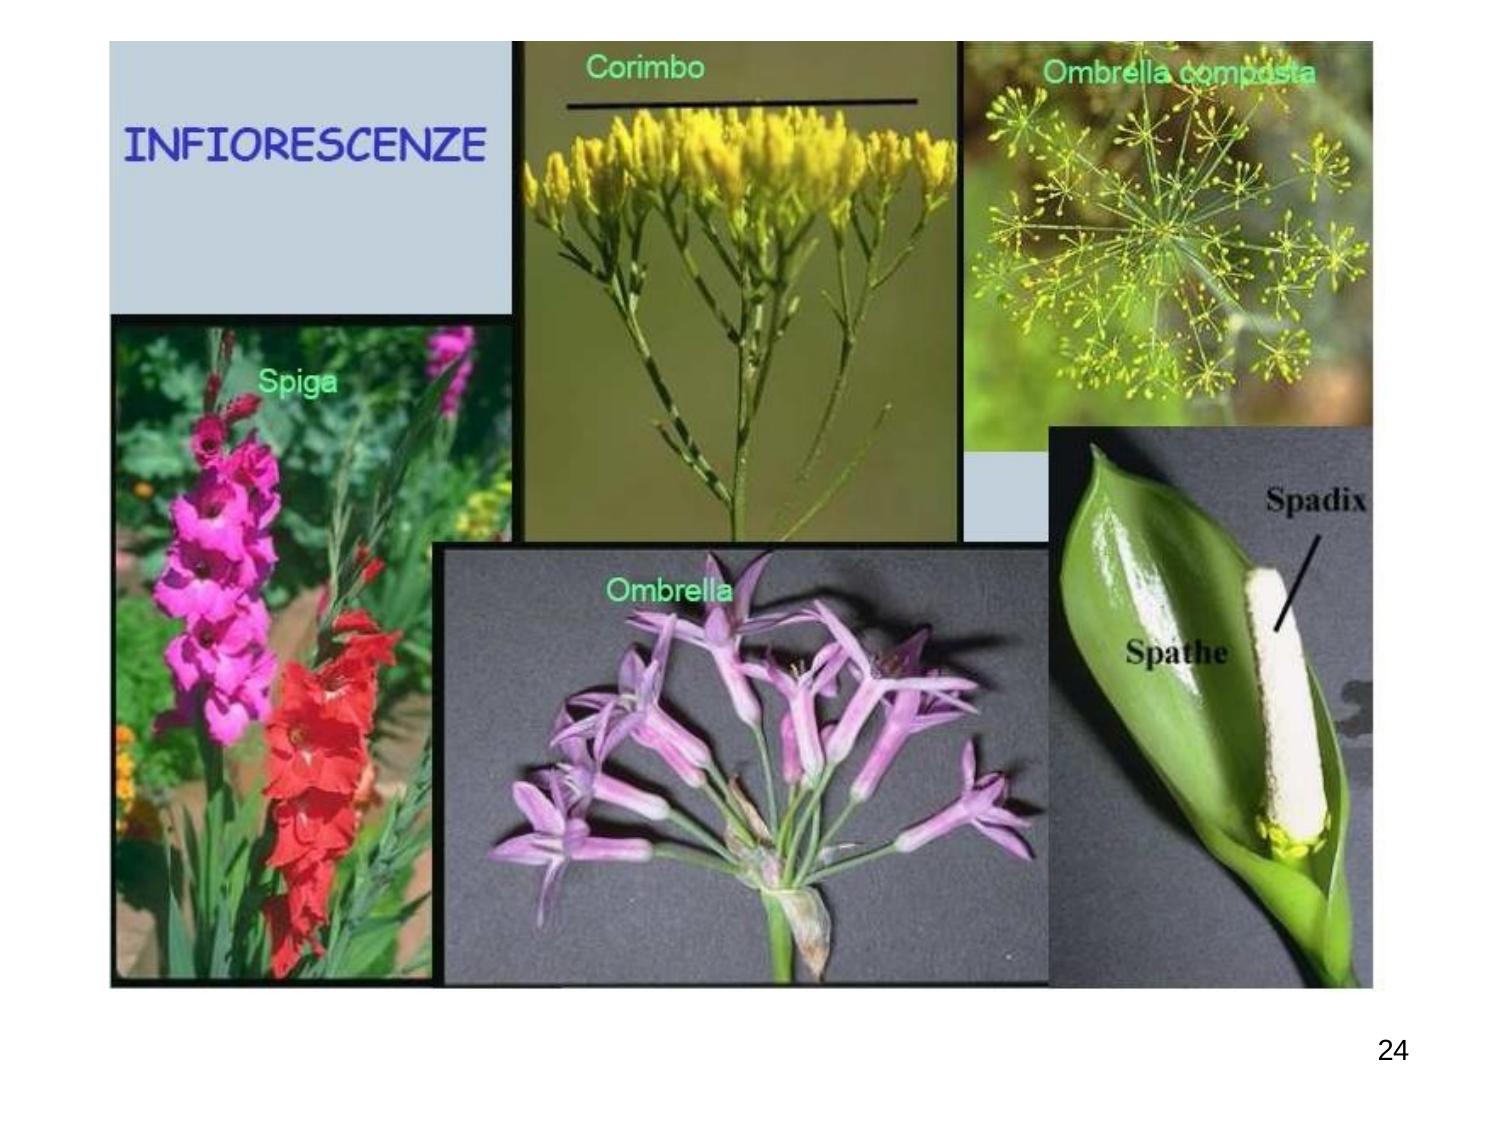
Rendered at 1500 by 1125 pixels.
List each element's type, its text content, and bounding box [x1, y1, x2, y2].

picture [108, 41, 1387, 994]
slide_number 24 [1371, 1031, 1419, 1125]
